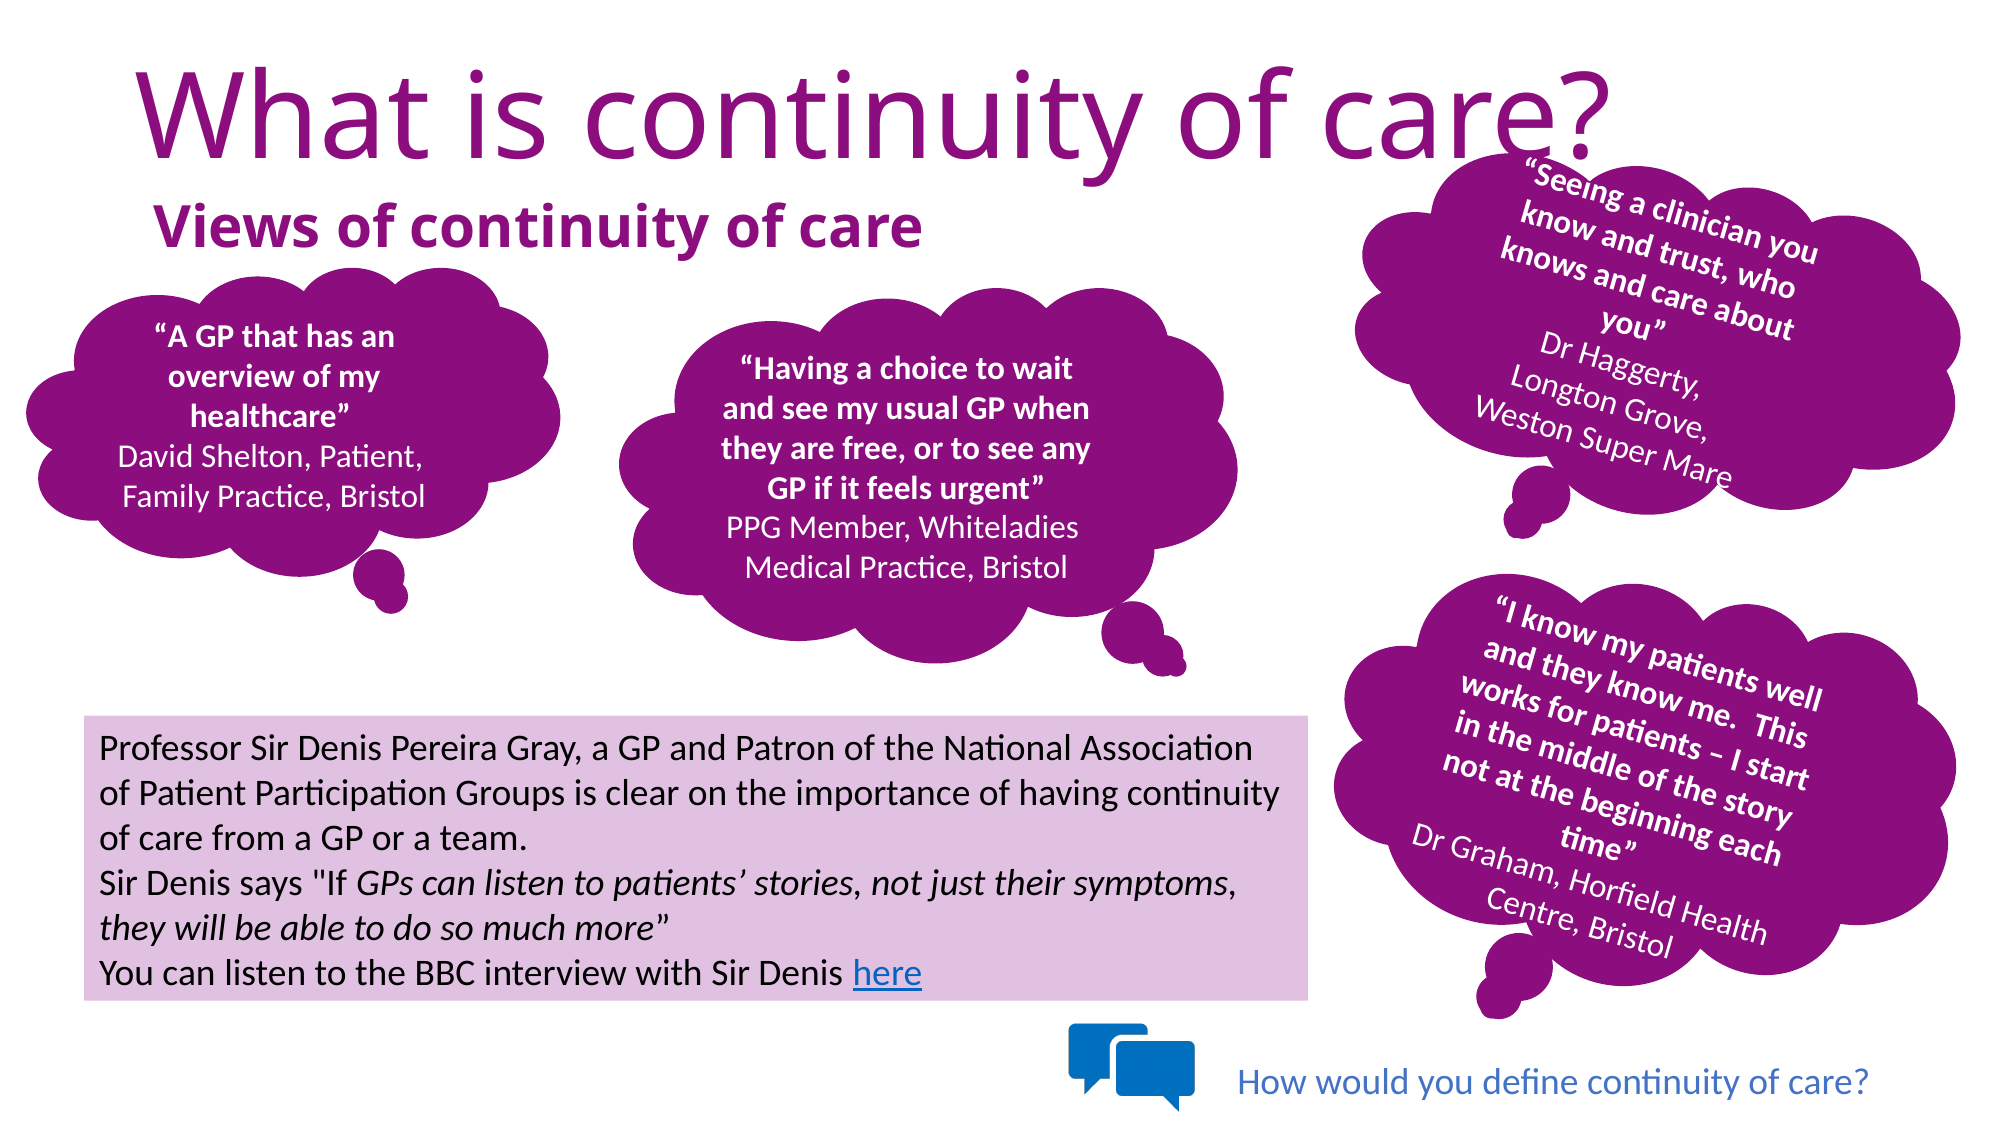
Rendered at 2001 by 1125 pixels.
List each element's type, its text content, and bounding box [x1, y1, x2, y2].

text_box “A GP that has an overview of my healthcare” David Shelton, Patient, Family Practice, Bristol [25, 266, 562, 615]
title What is continuity of care? [119, 46, 1920, 192]
text_box How would you define continuity of care? [1222, 1049, 1974, 1110]
text_box “Having a choice to wait and see my usual GP when they are free, or to see any GP if it feels urgent” PPG Member, Whiteladies Medical Practice, Bristol [617, 287, 1239, 678]
text_box “Seeing a clinician you know and trust, who knows and care about you” Dr Haggerty, Longton Grove, Weston Super Mare [1353, 152, 1962, 540]
list Views of continuity of care [138, 189, 1437, 335]
text_box Professor Sir Denis Pereira Gray, a GP and Patron of the National Association of Patient Participation Groups is clear on the importance of having continuity of care from a GP or a team. Sir Denis says "If GPs can listen to patients’ stories, not just their symptoms, they will be able to do so much more” You can listen to the BBC interview with Sir Denis here [84, 715, 1308, 1001]
picture [1056, 992, 1207, 1125]
text_box “I know my patients well and they know me. This works for patients – I start in the middle of the story not at the beginning each time” Dr Graham, Horfield Health Centre, Bristol [1332, 572, 1958, 1021]
